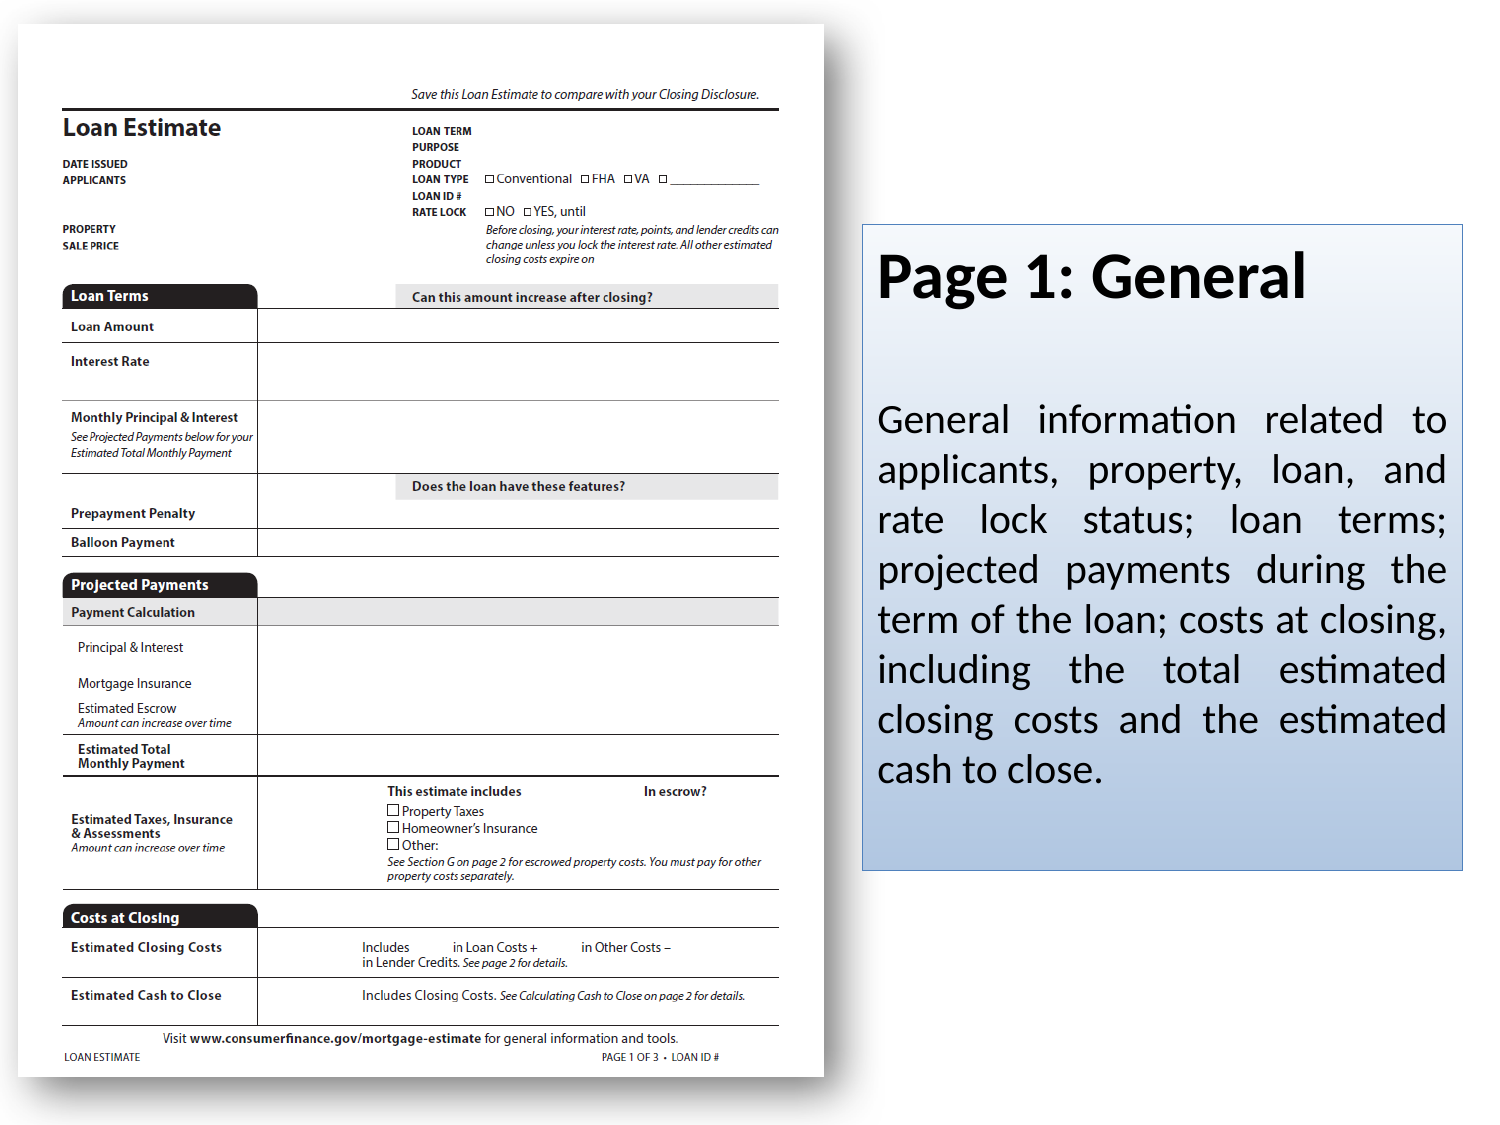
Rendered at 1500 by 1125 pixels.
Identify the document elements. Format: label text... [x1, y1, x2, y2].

picture [18, 24, 824, 1077]
text_box Page 1: General General information related to applicants, property, loan, and rate lock status; loan terms; projected payments during the term of the loan; costs at closing, including the total estimated closing costs and the estimated cash to close. [862, 224, 1463, 871]
